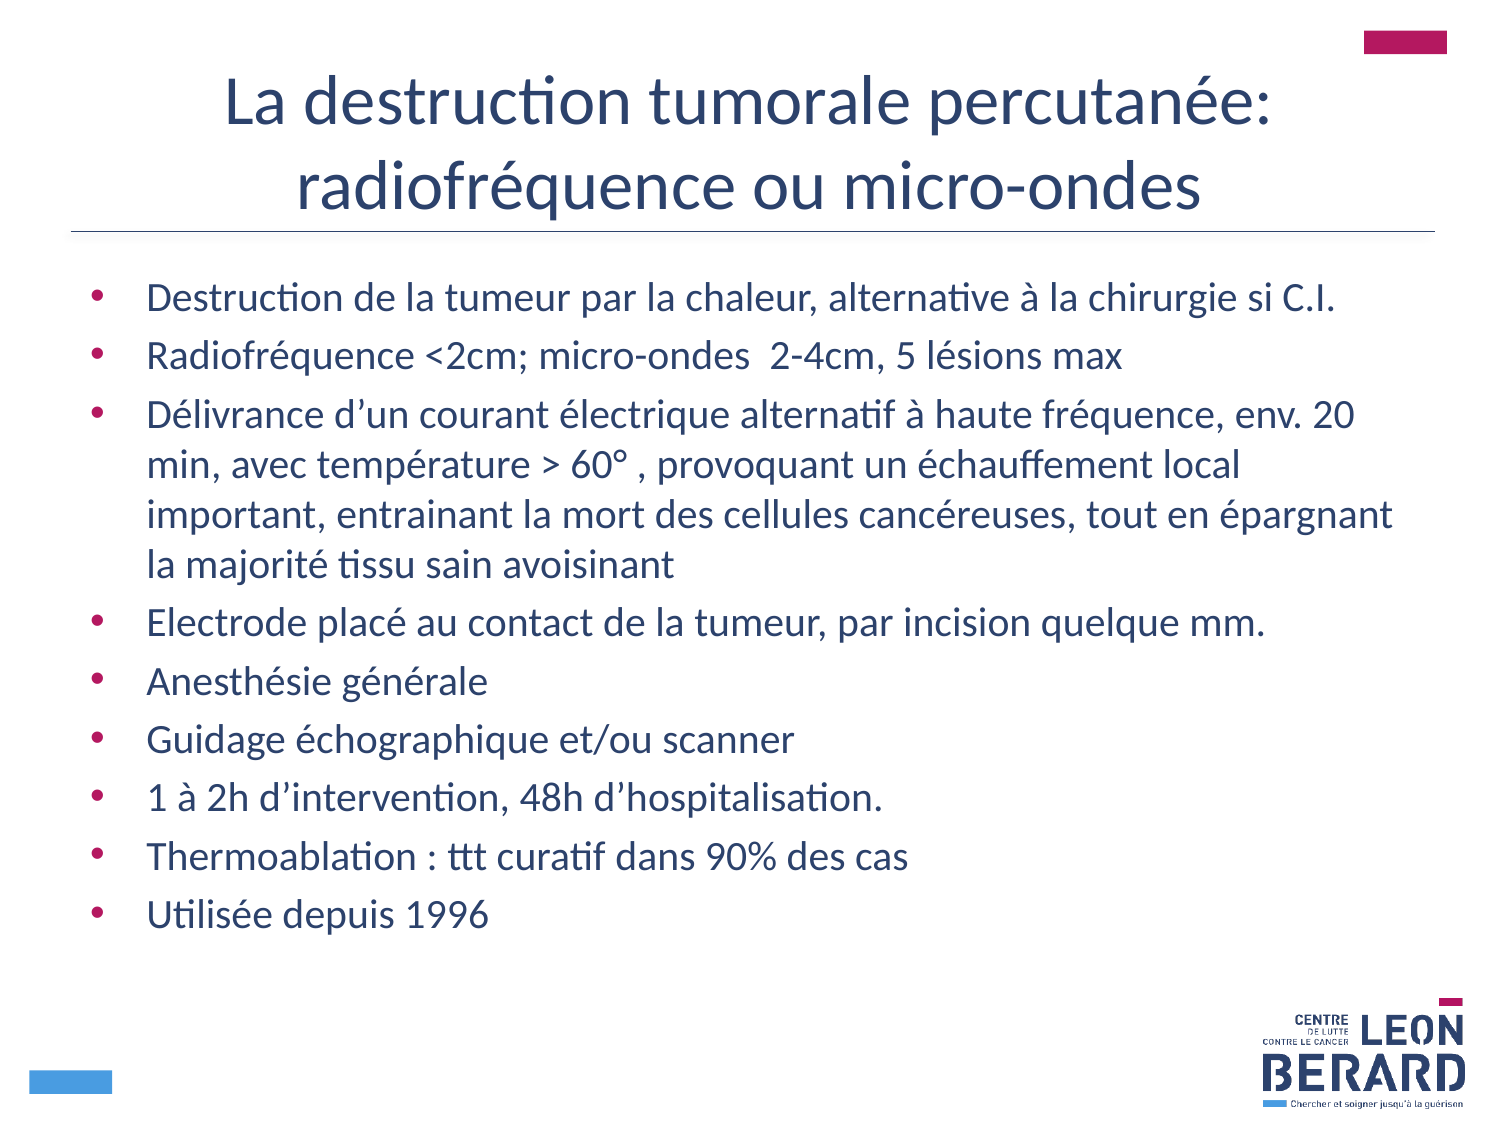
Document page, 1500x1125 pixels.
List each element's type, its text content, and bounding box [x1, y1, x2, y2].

list Destruction de la tumeur par la chaleur, alternative à la chirurgie si C.I. Radiofréquence <2cm; micro-ondes 2-4cm, 5 lésions max Délivrance d’un courant électrique alternatif à haute fréquence, env. 20 min, avec température > 60° , provoquant un échauffement local important, entrainant la mort des cellules cancéreuses, tout en épargnant la majorité tissu sain avoisinant Electrode placé au contact de la tumeur, par incision quelque mm. Anesthésie générale Guidage échographique et/ou scanner 1 à 2h d’intervention, 48h d’hospitalisation. Thermoablation : ttt curatif dans 90% des cas Utilisée depuis 1996 [75, 262, 1425, 1005]
title La destruction tumorale percutanée: radiofréquence ou micro-ondes [75, 45, 1425, 233]
picture [1263, 998, 1465, 1109]
